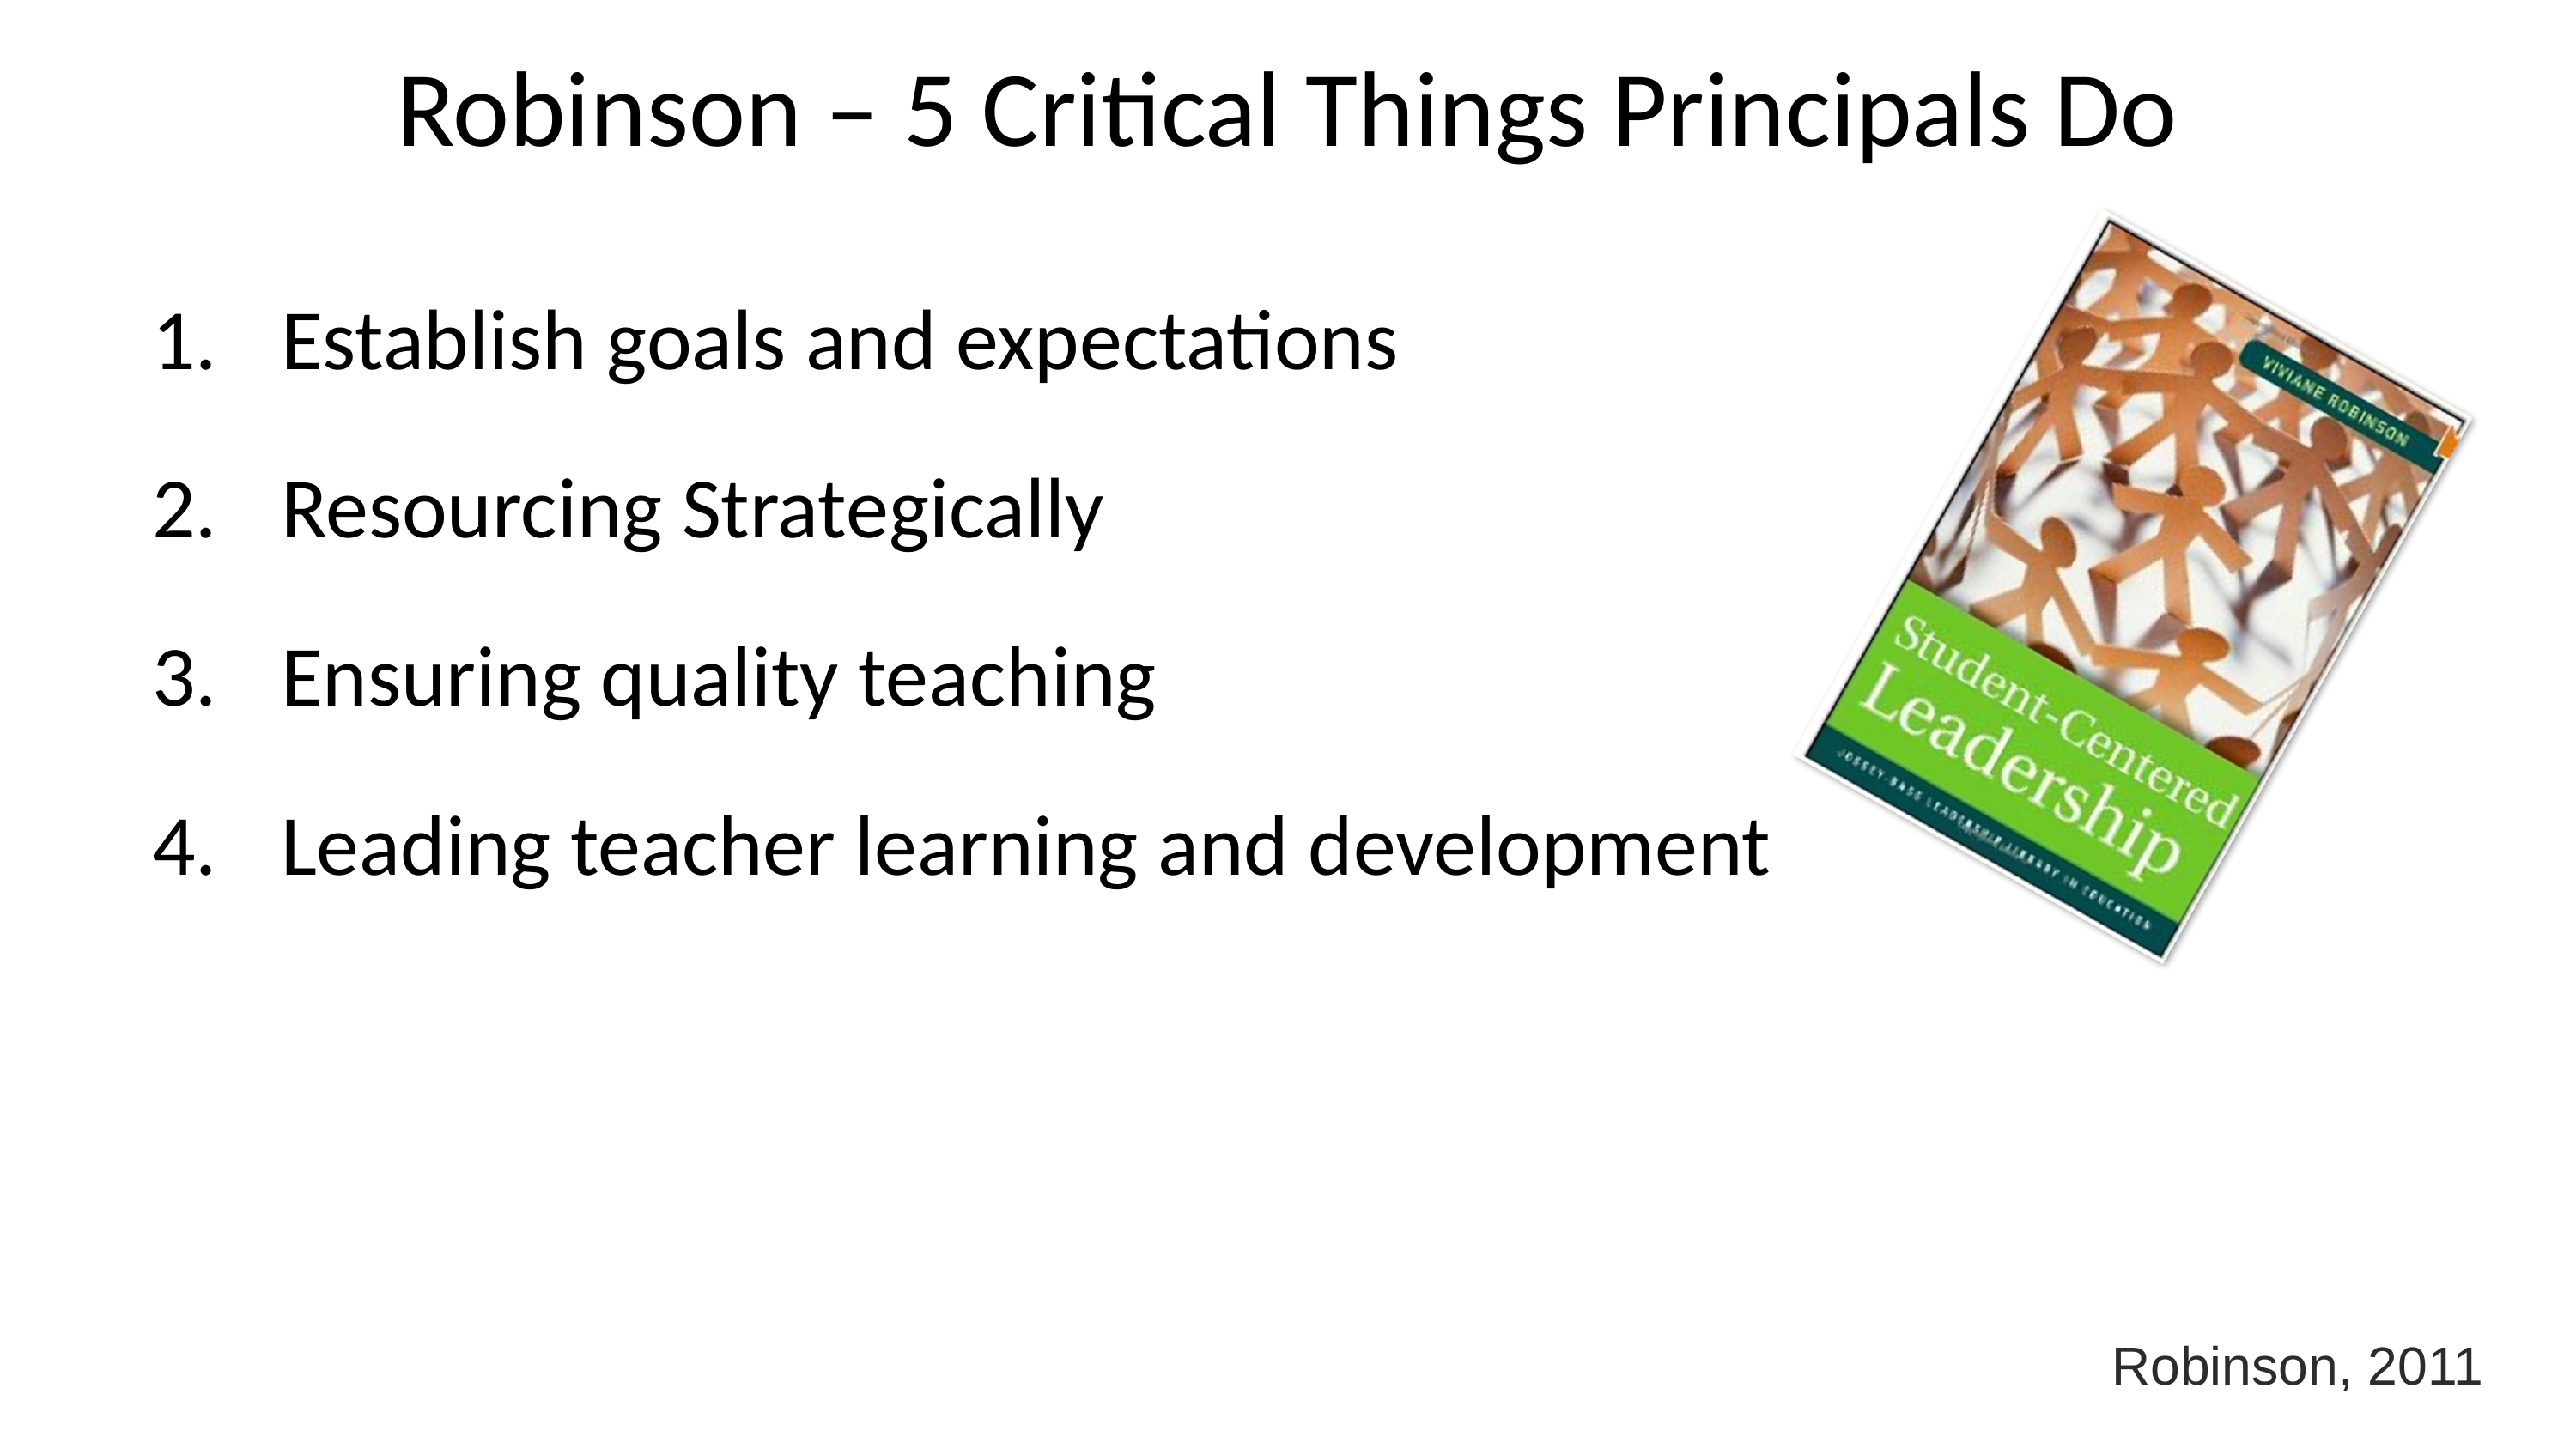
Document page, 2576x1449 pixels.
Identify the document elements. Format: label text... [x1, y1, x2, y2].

picture [1794, 209, 2471, 963]
list Establish goals and expectations Resourcing Strategically Ensuring quality teaching Leading teacher learning and development [138, 277, 2304, 1430]
text_box Robinson, 2011 [2099, 1325, 2497, 1403]
title Robinson – 5 Critical Things Principals Do [322, 0, 2254, 208]
